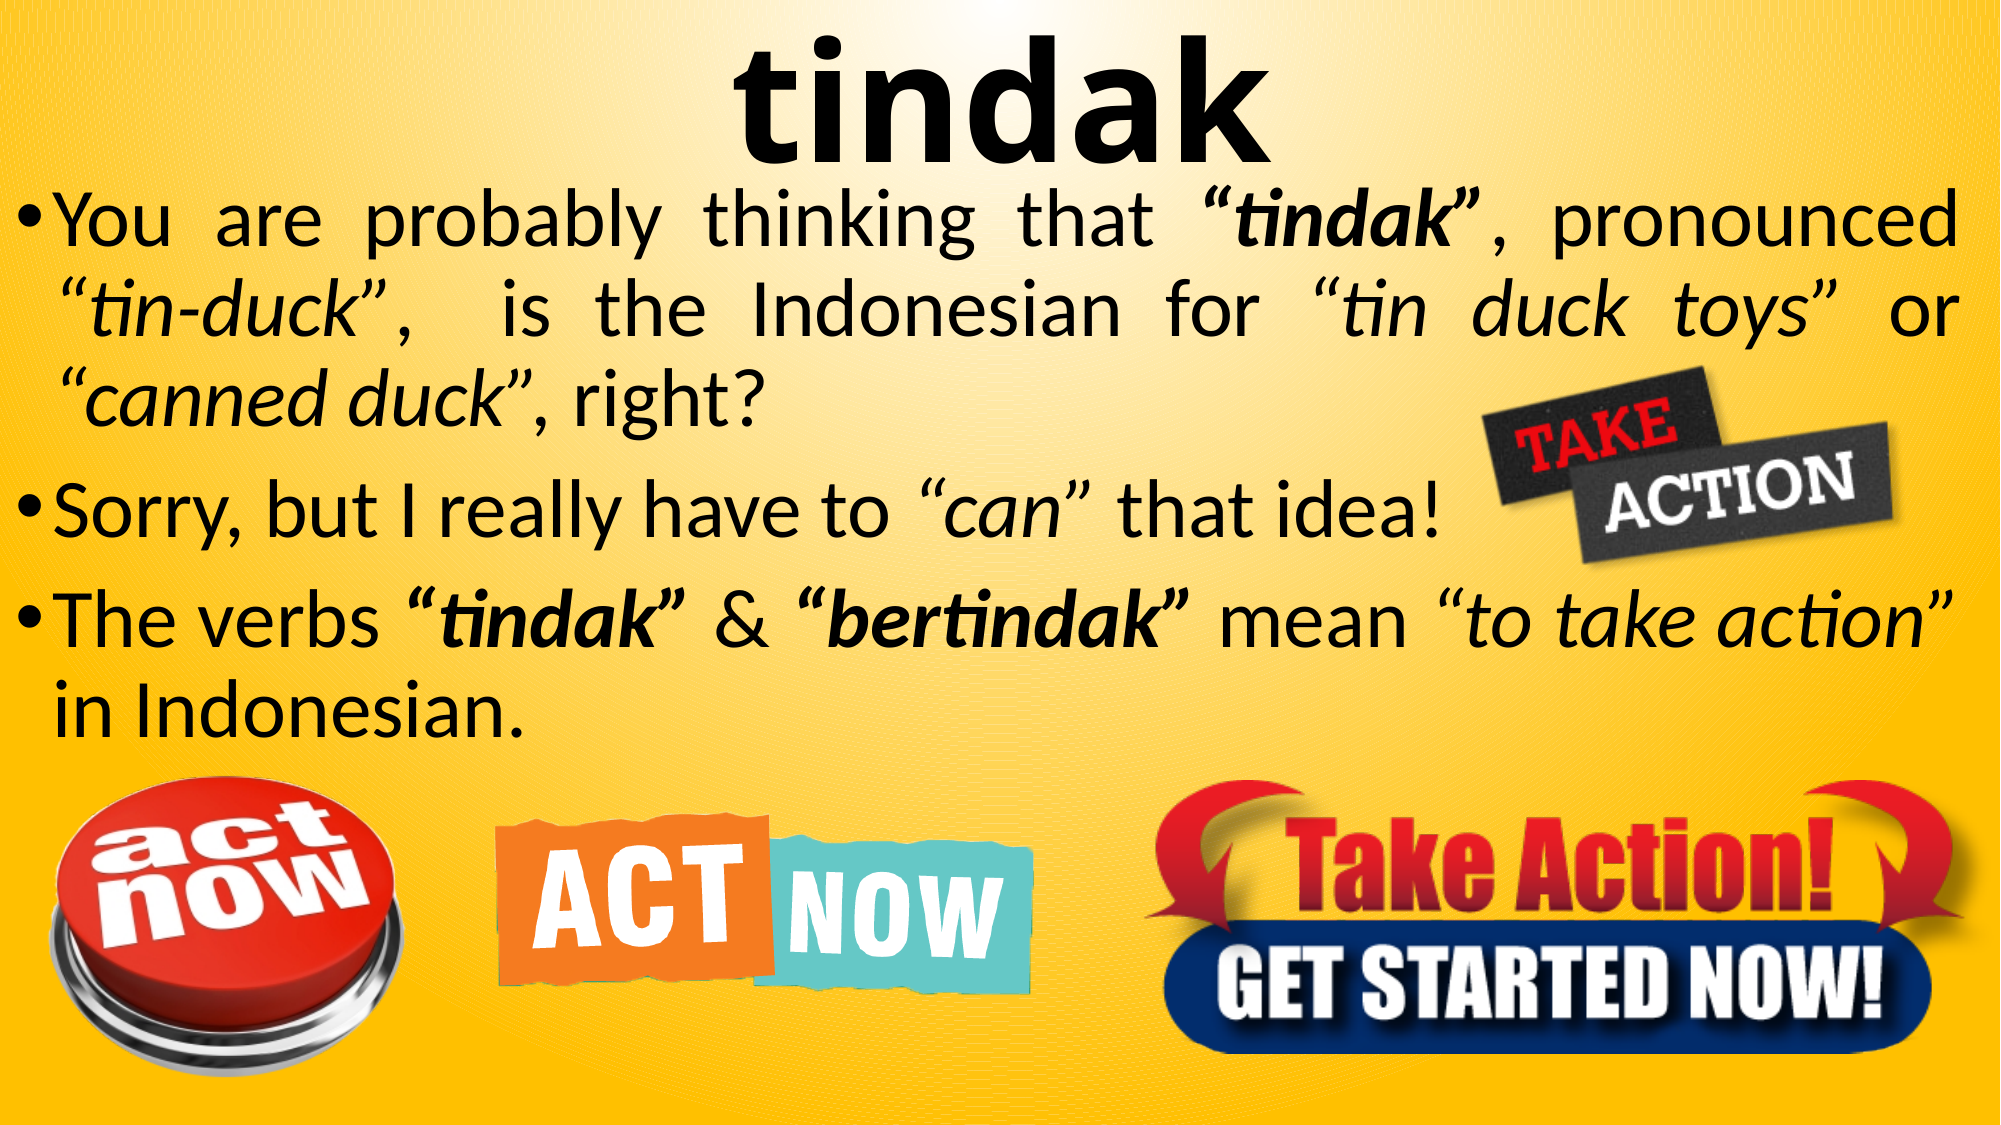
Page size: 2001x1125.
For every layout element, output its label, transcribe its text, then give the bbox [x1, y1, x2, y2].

picture [40, 767, 411, 1109]
picture [1479, 361, 1919, 587]
picture [482, 780, 1045, 1035]
picture [1081, 780, 2000, 1054]
title tindak [138, 0, 1864, 218]
list You are probably thinking that “tindak”, pronounced “tin-duck”, is the Indonesian for “tin duck toys” or “canned duck”, right? Sorry, but I really have to “can” that idea! The verbs “tindak” & “bertindak” mean “to take action” in Indonesian. [0, 167, 1977, 1032]
